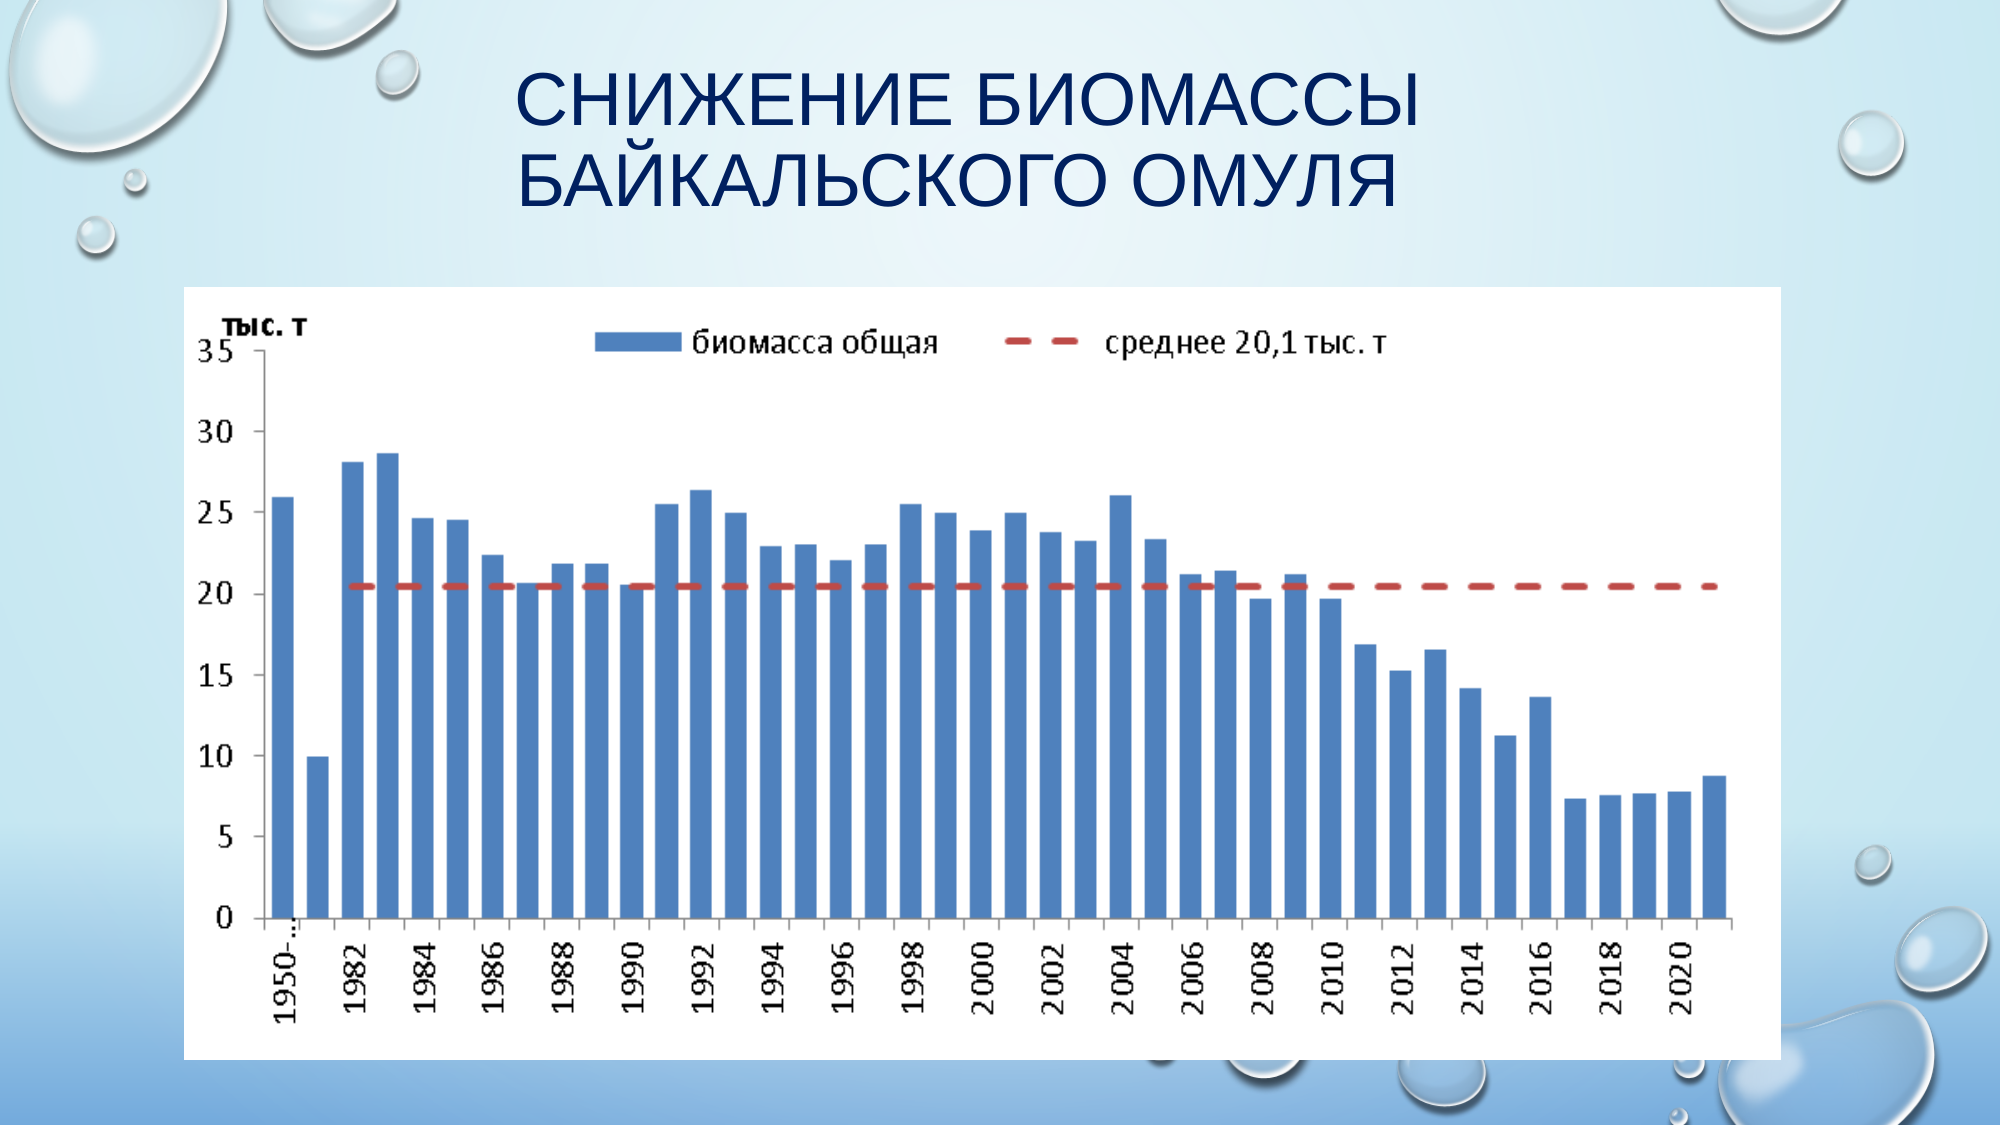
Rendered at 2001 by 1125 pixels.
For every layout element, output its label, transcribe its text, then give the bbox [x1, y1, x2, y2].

title Снижение биомассы байкальского омуля [268, 36, 1669, 248]
picture [0, 0, 2000, 1125]
